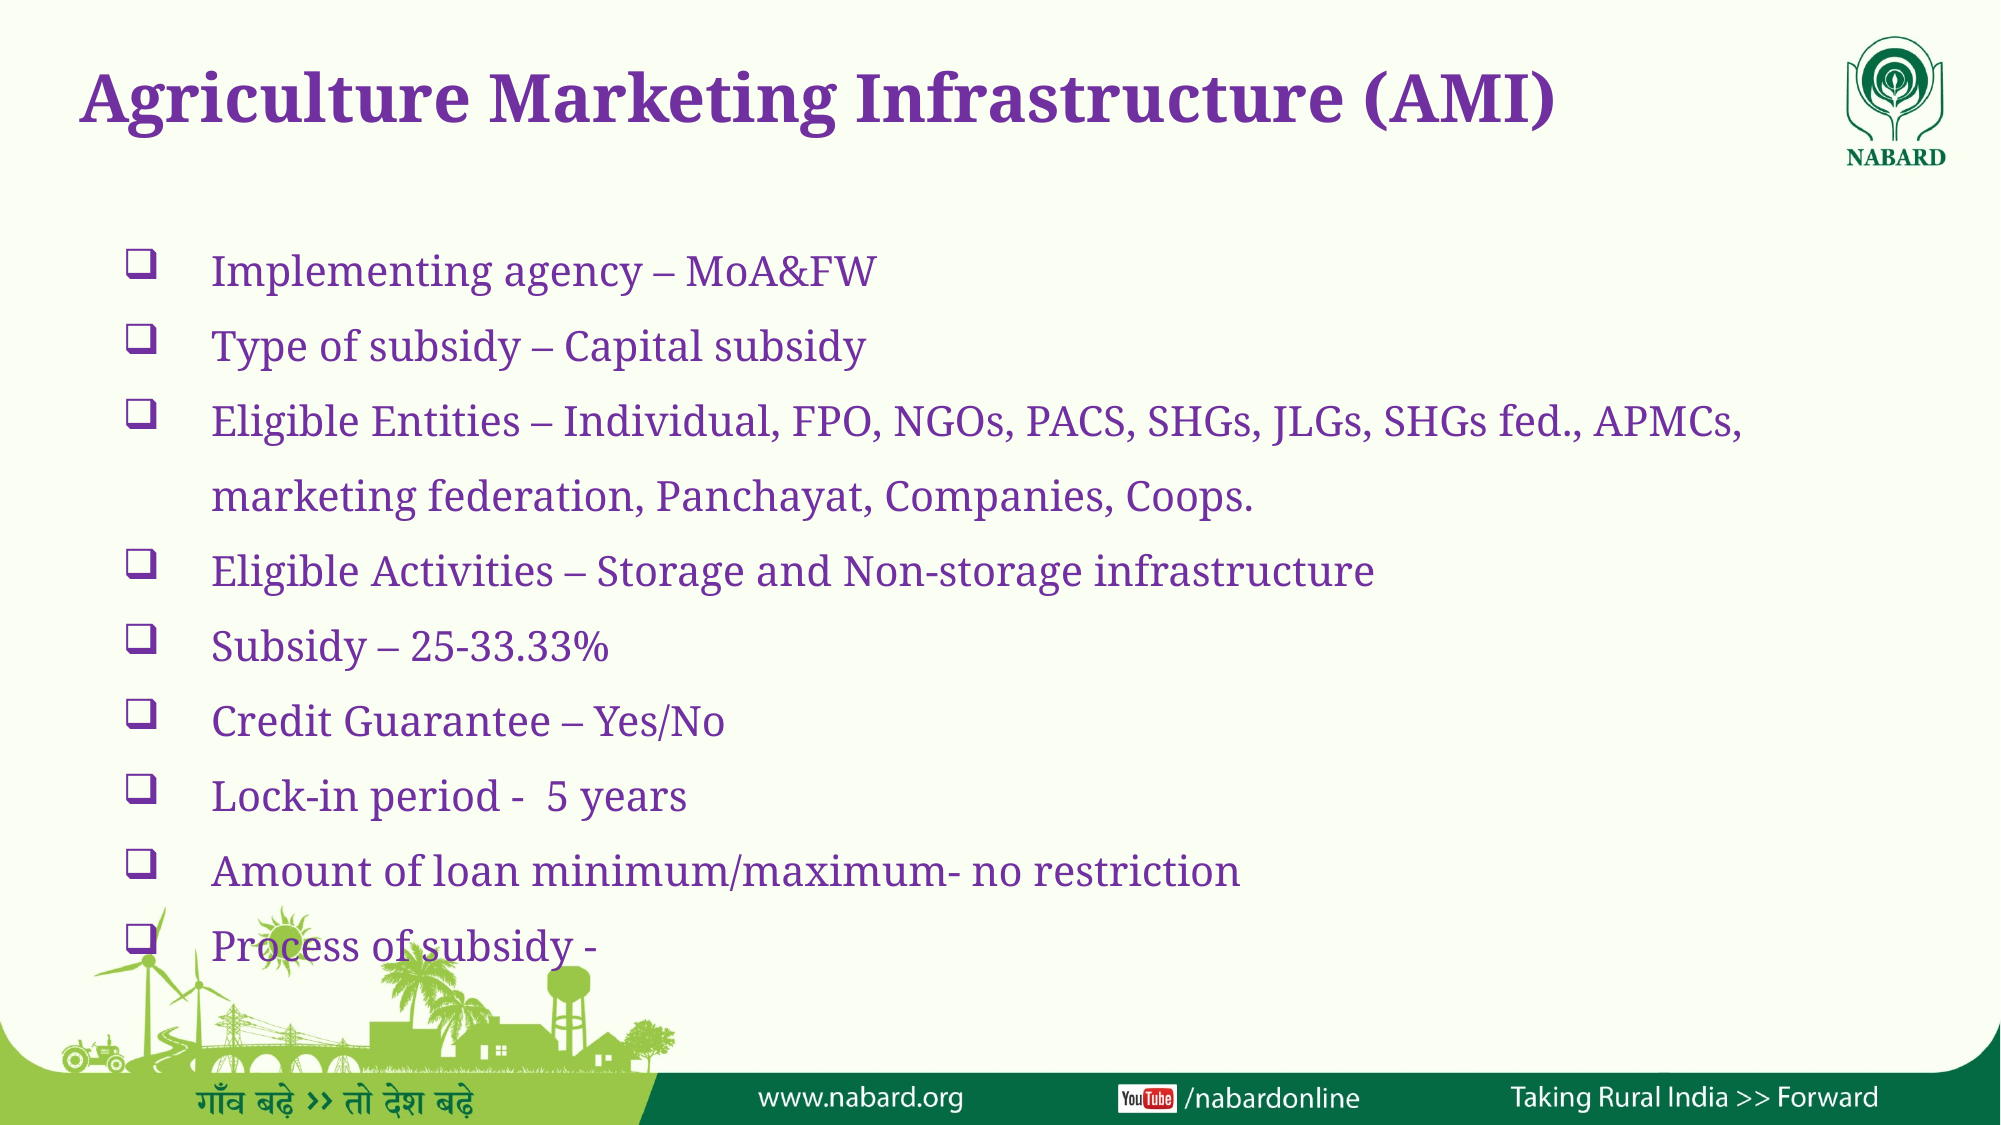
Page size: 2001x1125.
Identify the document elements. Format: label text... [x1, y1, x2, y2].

text_box Implementing agency – MoA&FW Type of subsidy – Capital subsidy Eligible Entities – Individual, FPO, NGOs, PACS, SHGs, JLGs, SHGs fed., APMCs, marketing federation, Panchayat, Companies, Coops. Eligible Activities – Storage and Non-storage infrastructure Subsidy – 25-33.33% Credit Guarantee – Yes/No Lock-in period - 5 years Amount of loan minimum/maximum- no restriction Process of subsidy - [108, 212, 1833, 978]
title Agriculture Marketing Infrastructure (AMI) [64, 27, 1877, 175]
picture [0, 0, 2001, 1125]
